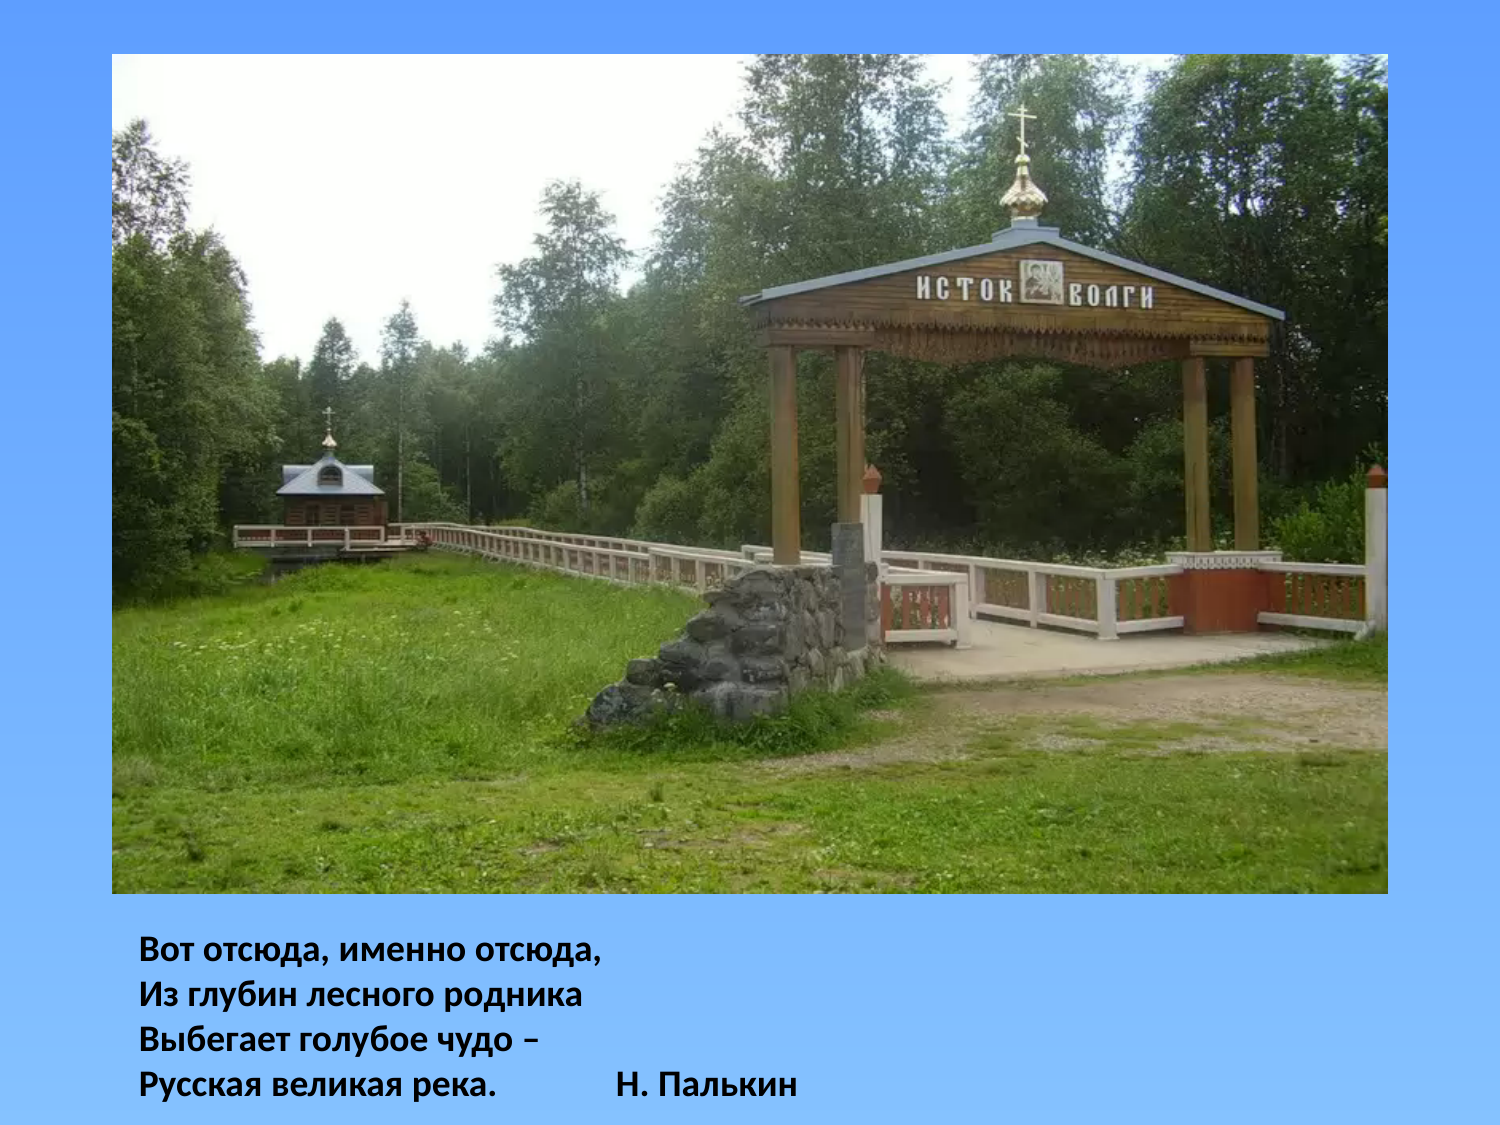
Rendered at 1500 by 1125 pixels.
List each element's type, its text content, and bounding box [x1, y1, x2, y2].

text_box Вот отсюда, именно отсюда, Из глубин лесного родника Выбегает голубое чудо – Русская великая река. Н. Палькин [123, 916, 1093, 1112]
picture [111, 54, 1389, 894]
